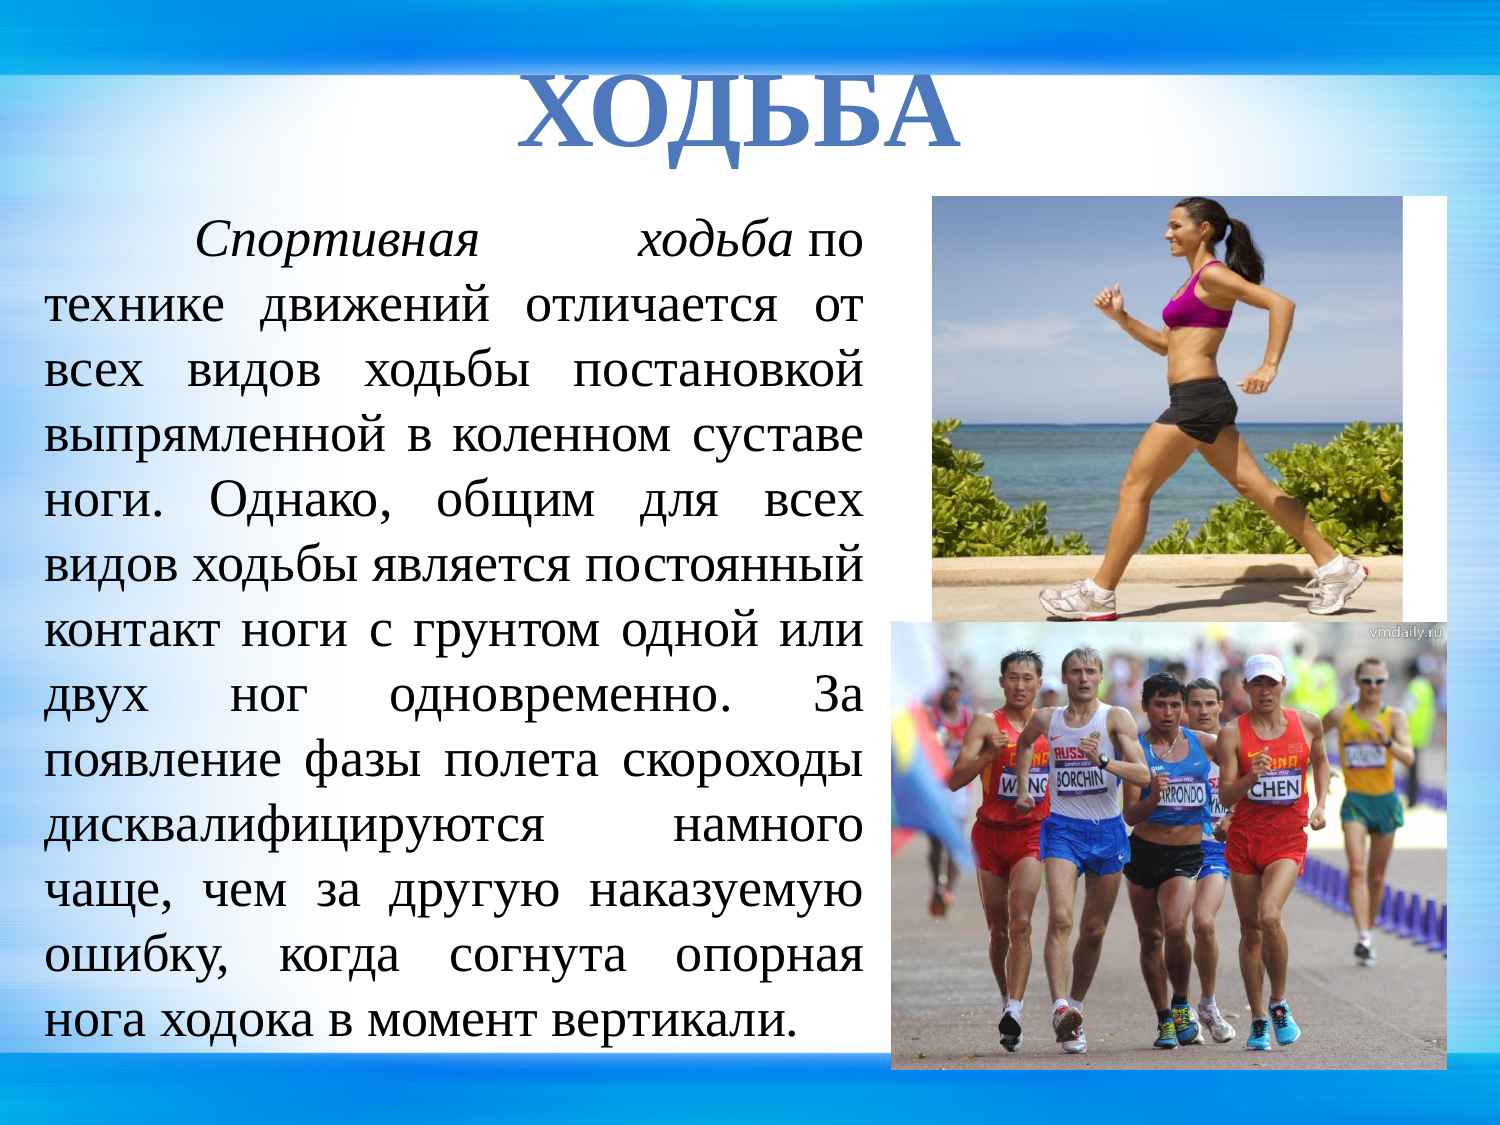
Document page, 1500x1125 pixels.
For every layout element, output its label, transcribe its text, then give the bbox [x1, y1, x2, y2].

text_box Ходьба [501, 30, 978, 176]
picture [0, 0, 1500, 1125]
text_box Спортивная ходьба по технике движений отличается от всех видов ходьбы постановкой выпрямленной в коленном суставе ноги. Однако, общим для всех видов ходьбы является постоянный контакт ноги с грунтом одной или двух ног одновременно. За появление фазы полета скороходы дисквалифицируются намного чаще, чем за другую наказуемую ошибку, когда согнута опорная нога ходока в момент вертикали. [29, 195, 880, 1055]
